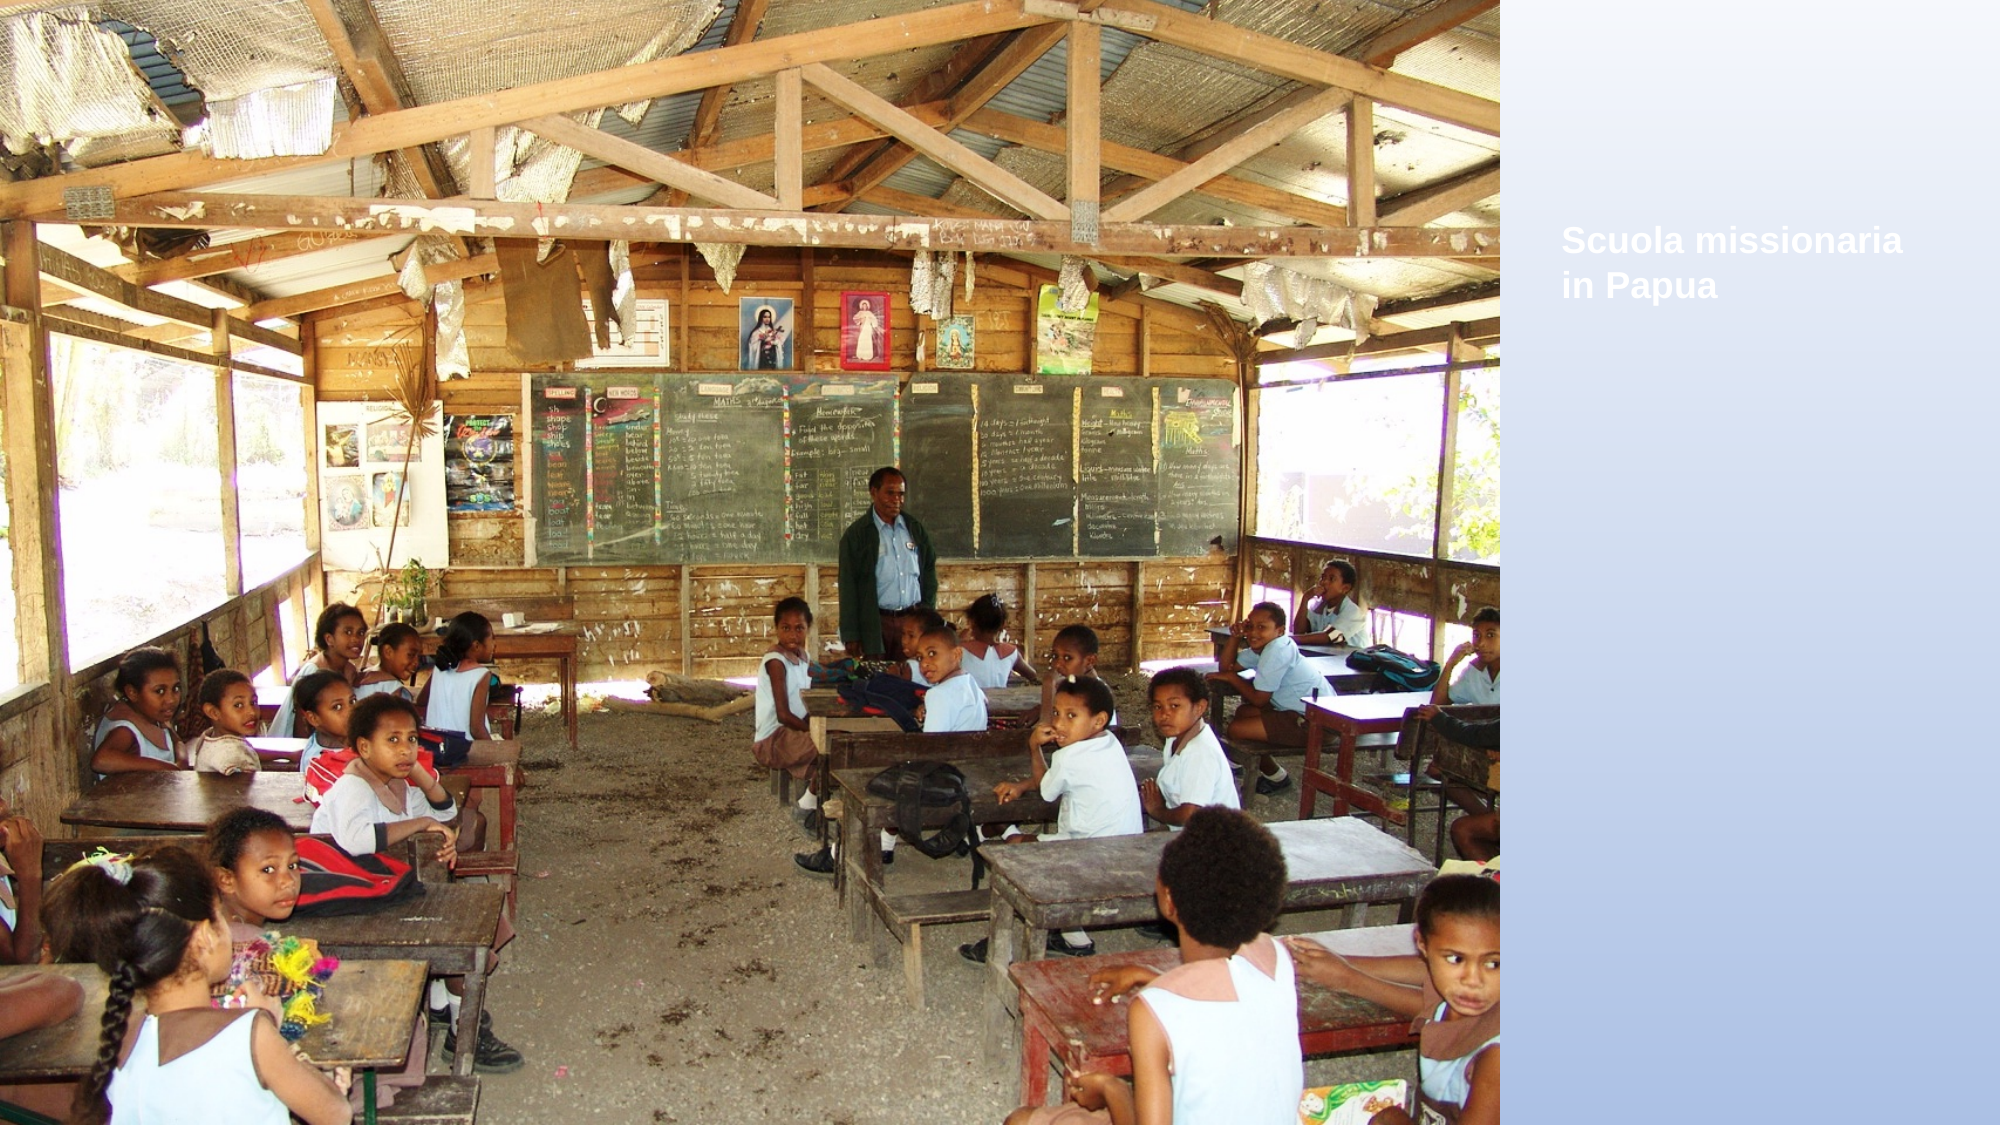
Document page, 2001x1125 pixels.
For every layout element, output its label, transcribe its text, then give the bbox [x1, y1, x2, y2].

picture [0, 0, 1500, 1125]
text_box Scuola missionaria in Papua [1546, 208, 1929, 314]
